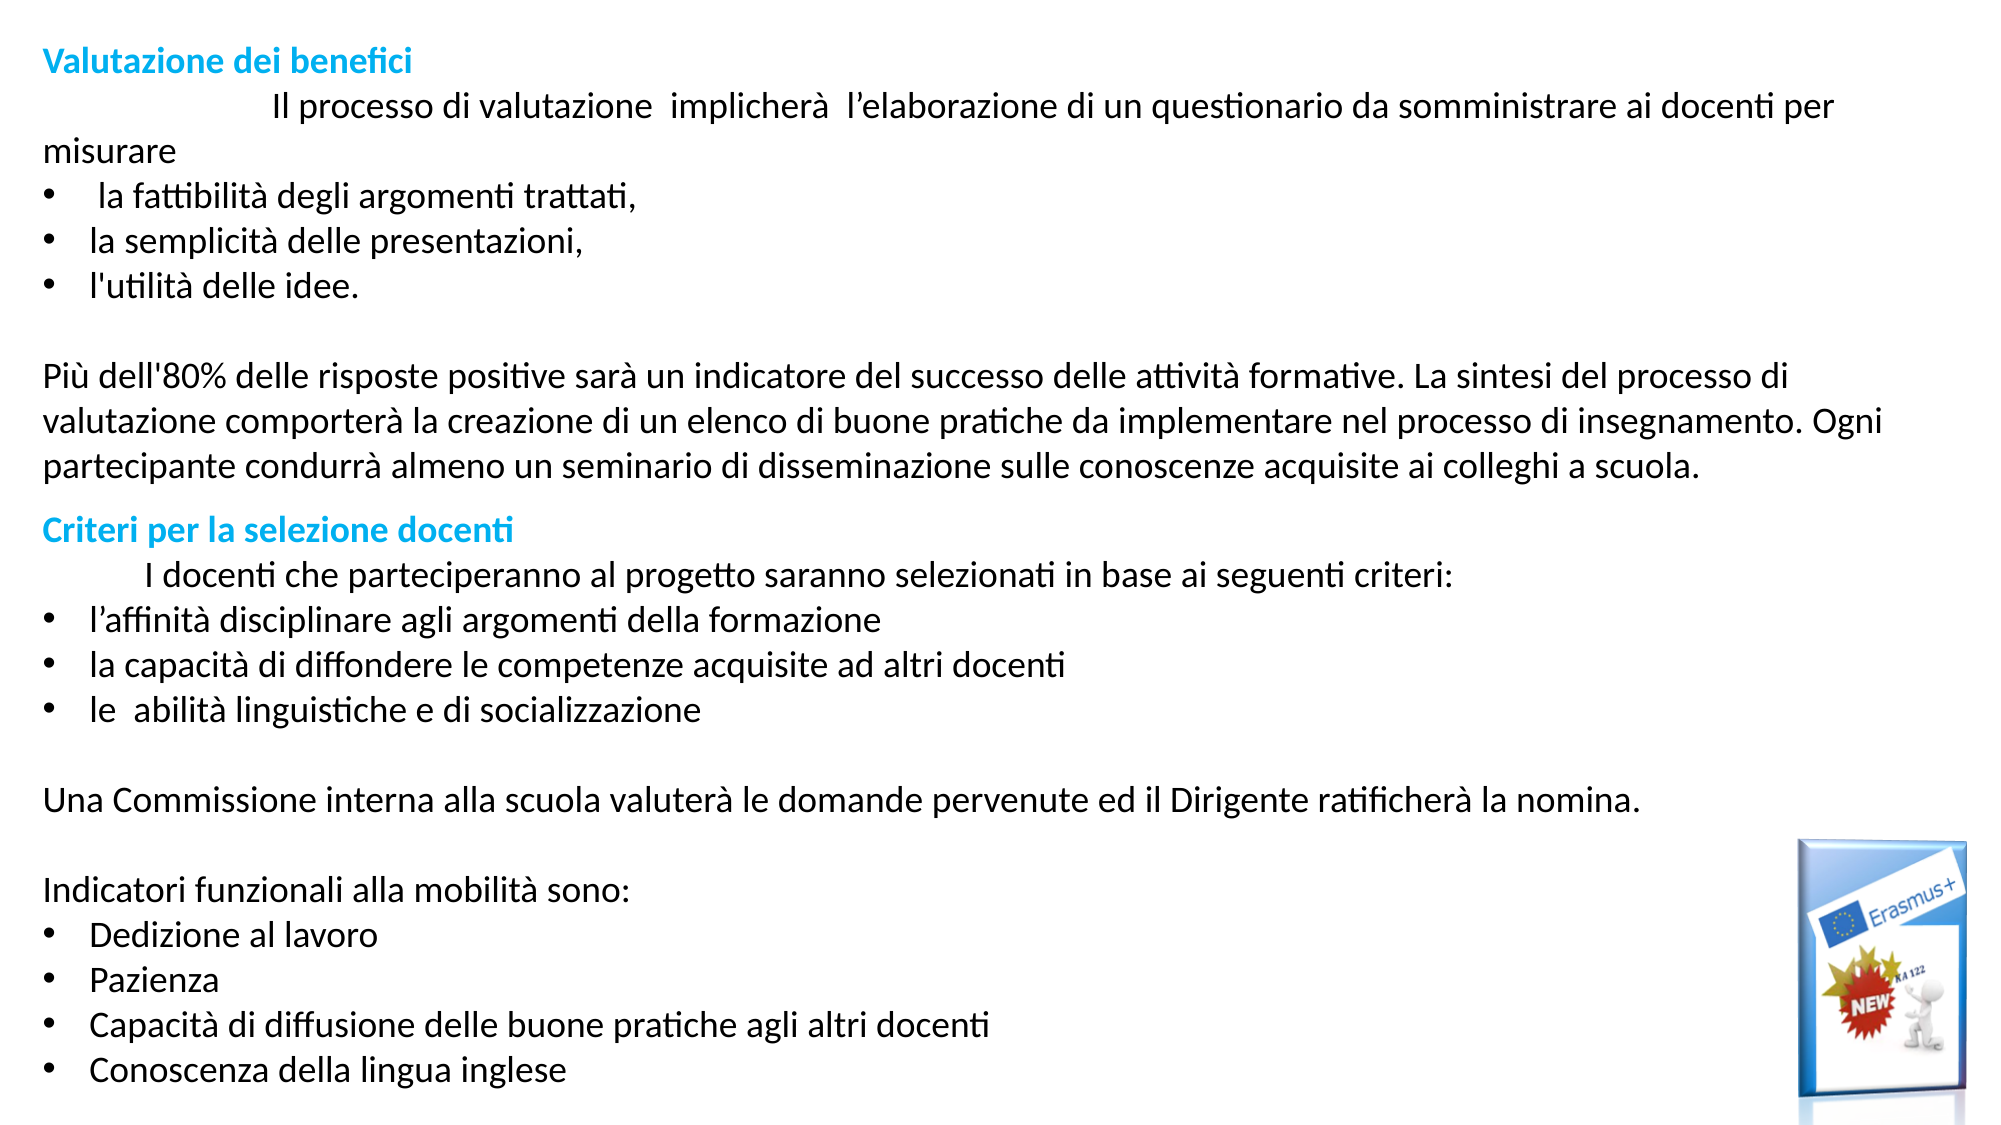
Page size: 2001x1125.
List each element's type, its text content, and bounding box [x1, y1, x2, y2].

picture [1795, 837, 1973, 1125]
text_box Criteri per la selezione docenti I docenti che parteciperanno al progetto saranno selezionati in base ai seguenti criteri: l’affinità disciplinare agli argomenti della formazione la capacità di diffondere le competenze acquisite ad altri docenti le abilità linguistiche e di socializzazione Una Commissione interna alla scuola valuterà le domande pervenute ed il Dirigente ratificherà la nomina. Indicatori funzionali alla mobilità sono: Dedizione al lavoro Pazienza Capacità di diffusione delle buone pratiche agli altri docenti Conoscenza della lingua inglese [27, 497, 1921, 1098]
text_box Valutazione dei benefici Il processo di valutazione implicherà l’elaborazione di un questionario da somministrare ai docenti per misurare la fattibilità degli argomenti trattati, la semplicità delle presentazioni, l'utilità delle idee. Più dell'80% delle risposte positive sarà un indicatore del successo delle attività formative. La sintesi del processo di valutazione comporterà la creazione di un elenco di buone pratiche da implementare nel processo di insegnamento. Ogni partecipante condurrà almeno un seminario di disseminazione sulle conoscenze acquisite ai colleghi a scuola. [27, 28, 1949, 494]
